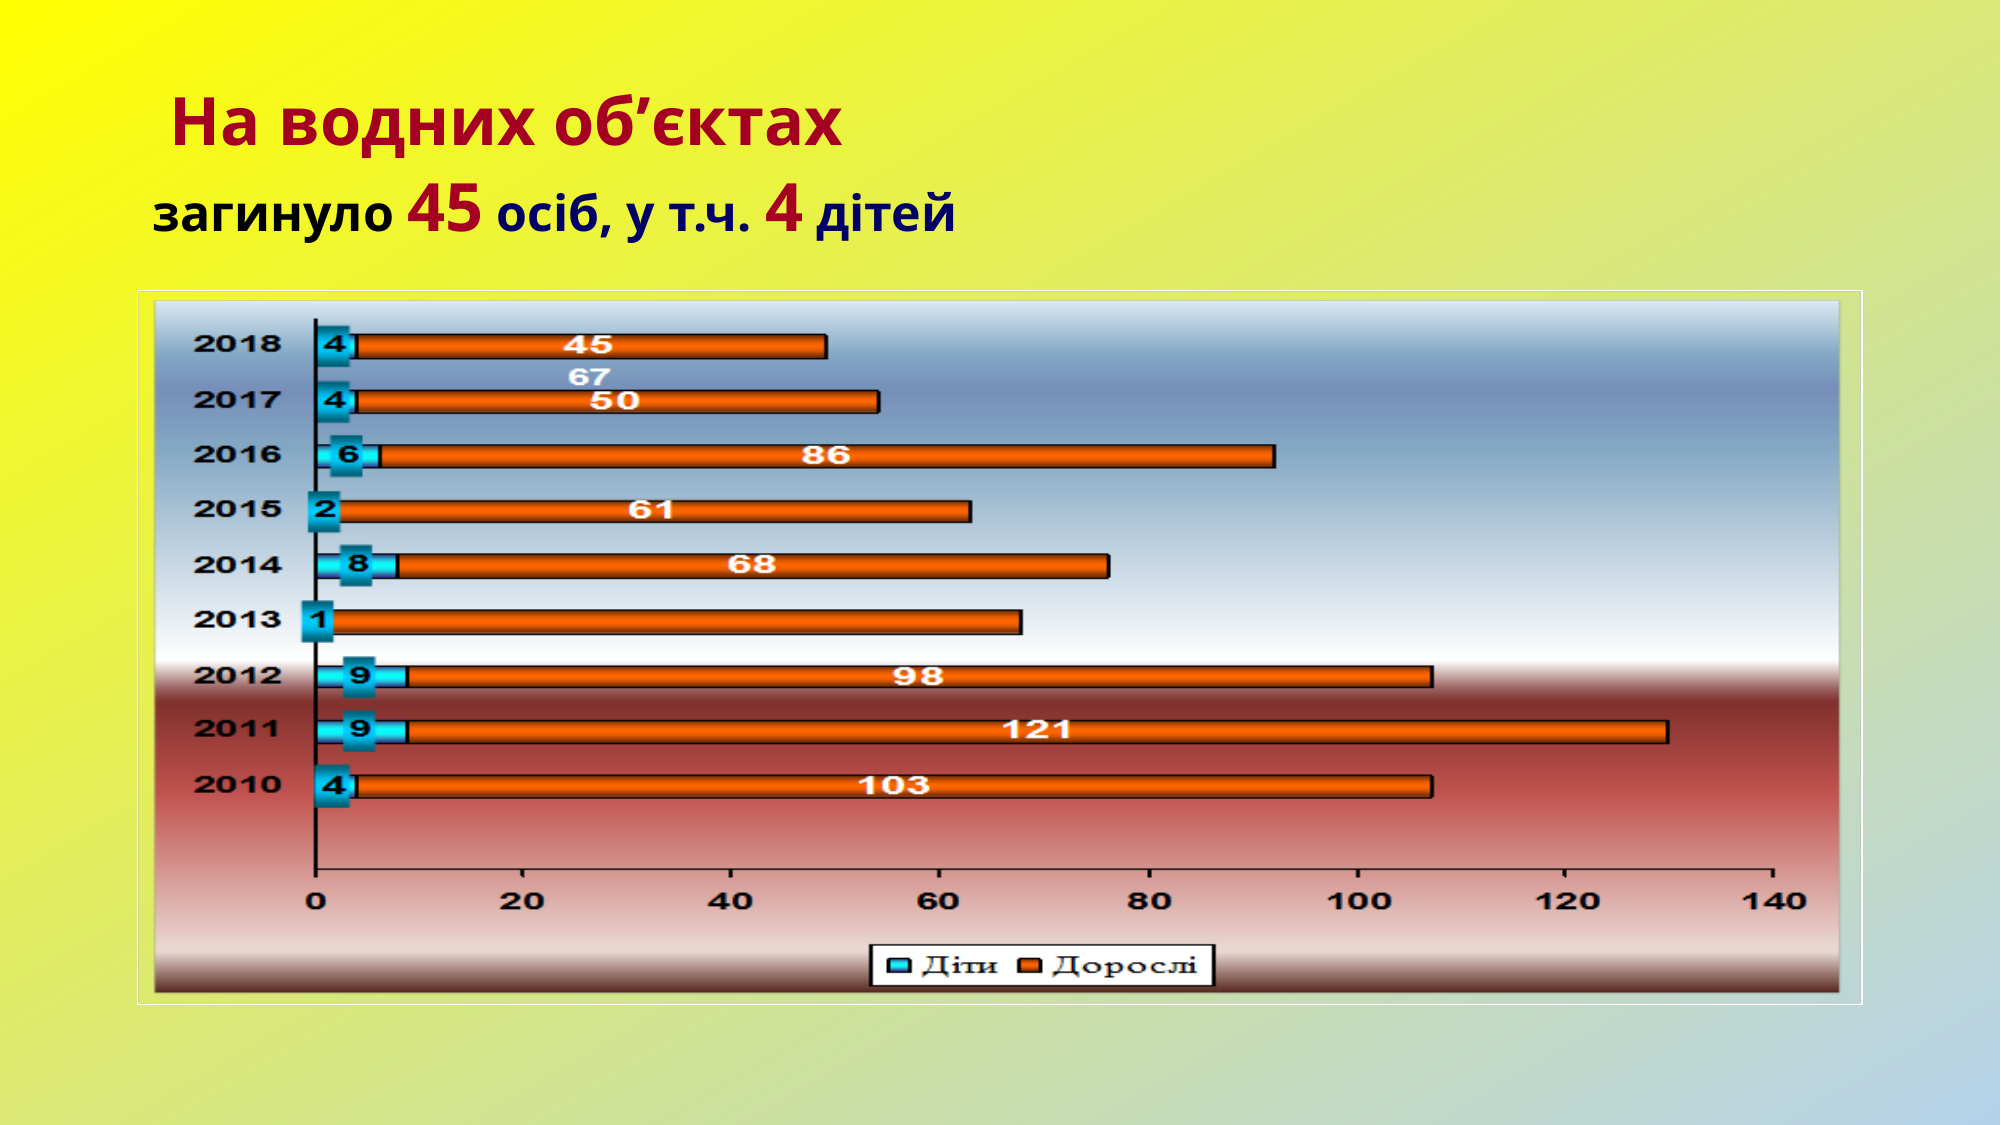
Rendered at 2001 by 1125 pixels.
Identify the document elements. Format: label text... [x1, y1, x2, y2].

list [137, 290, 1863, 1005]
title На водних об’єктах загинуло 45 осіб, у т.ч. 4 дітей [137, 59, 1863, 278]
